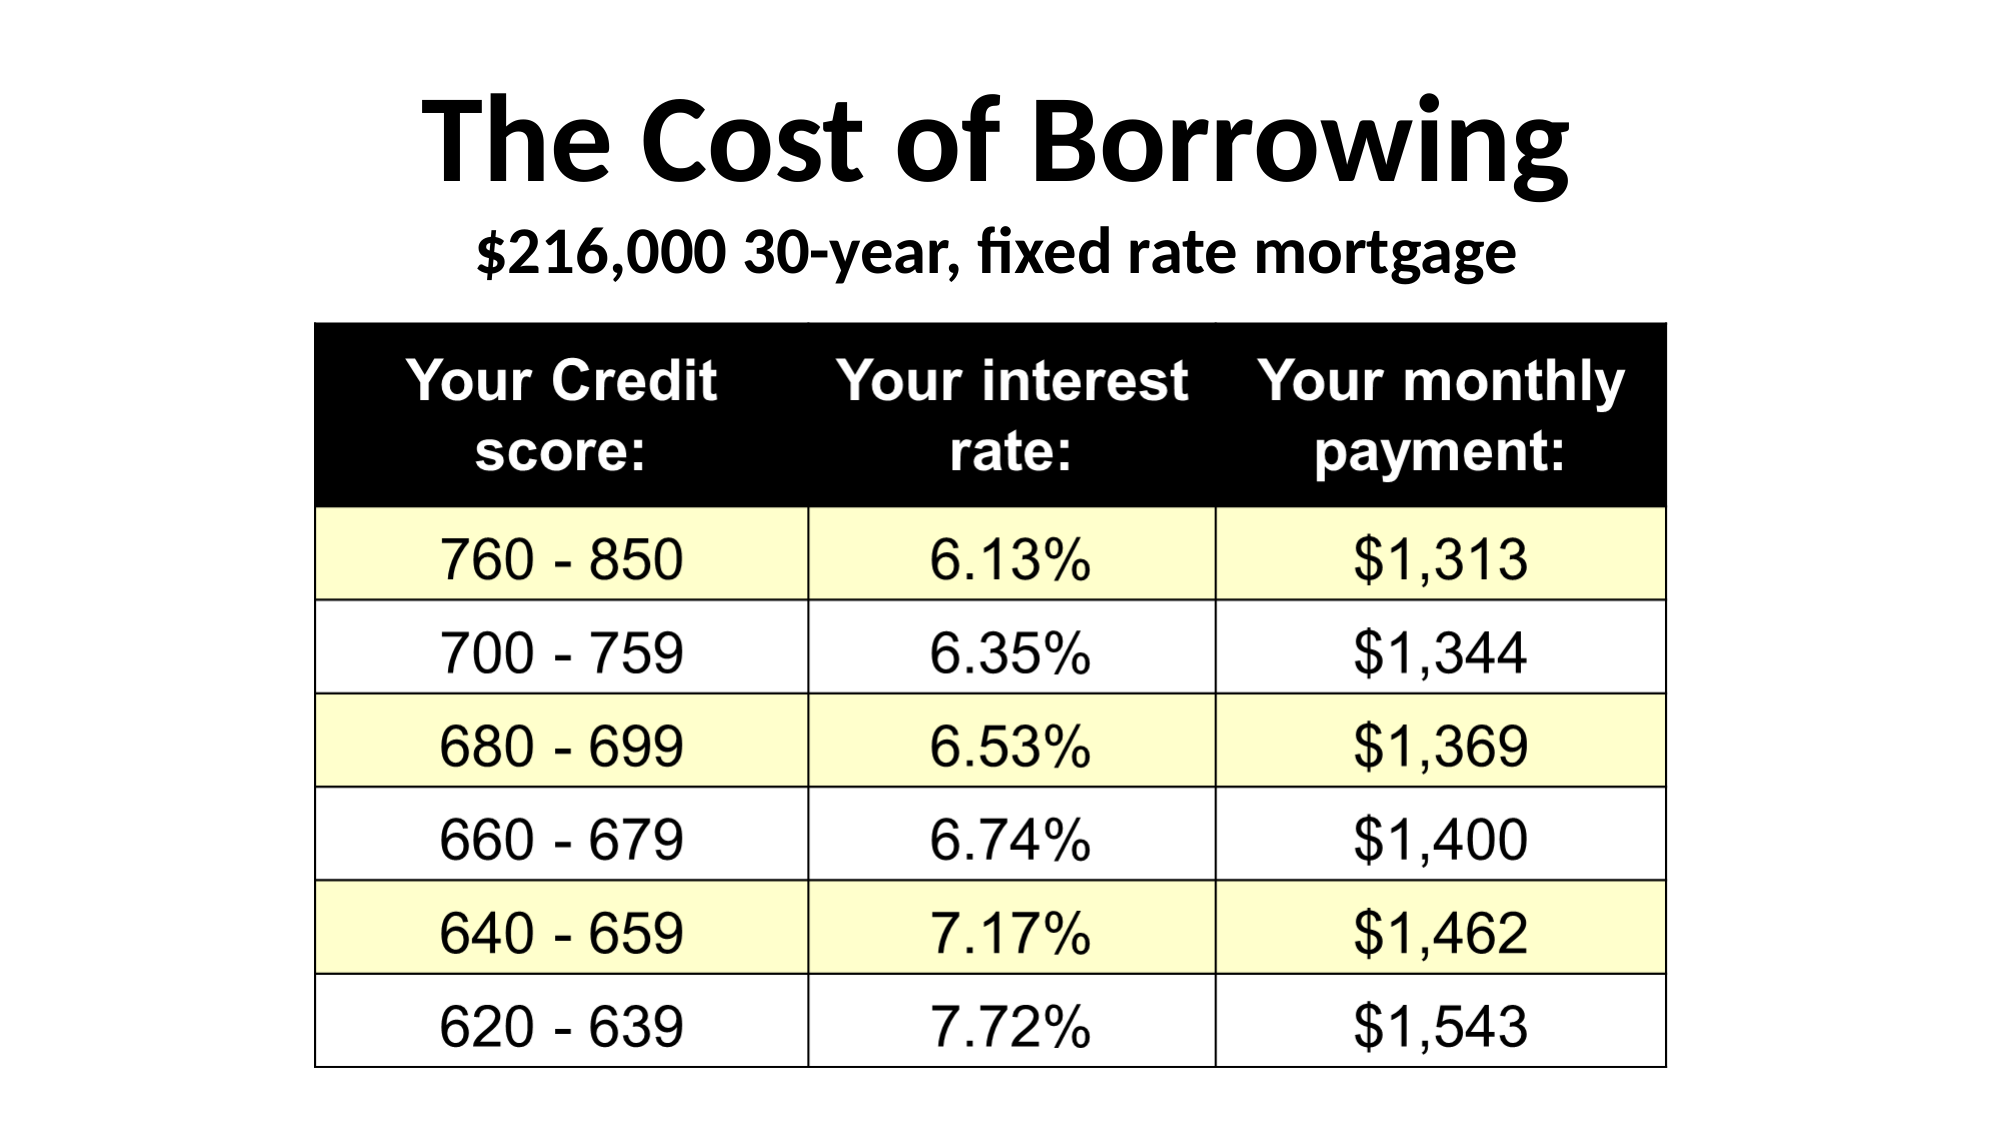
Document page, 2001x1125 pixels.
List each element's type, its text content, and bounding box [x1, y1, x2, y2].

text_box The Cost of Borrowing $216,000 30-year, fixed rate mortgage [24, 49, 1969, 294]
picture [312, 322, 1681, 1094]
